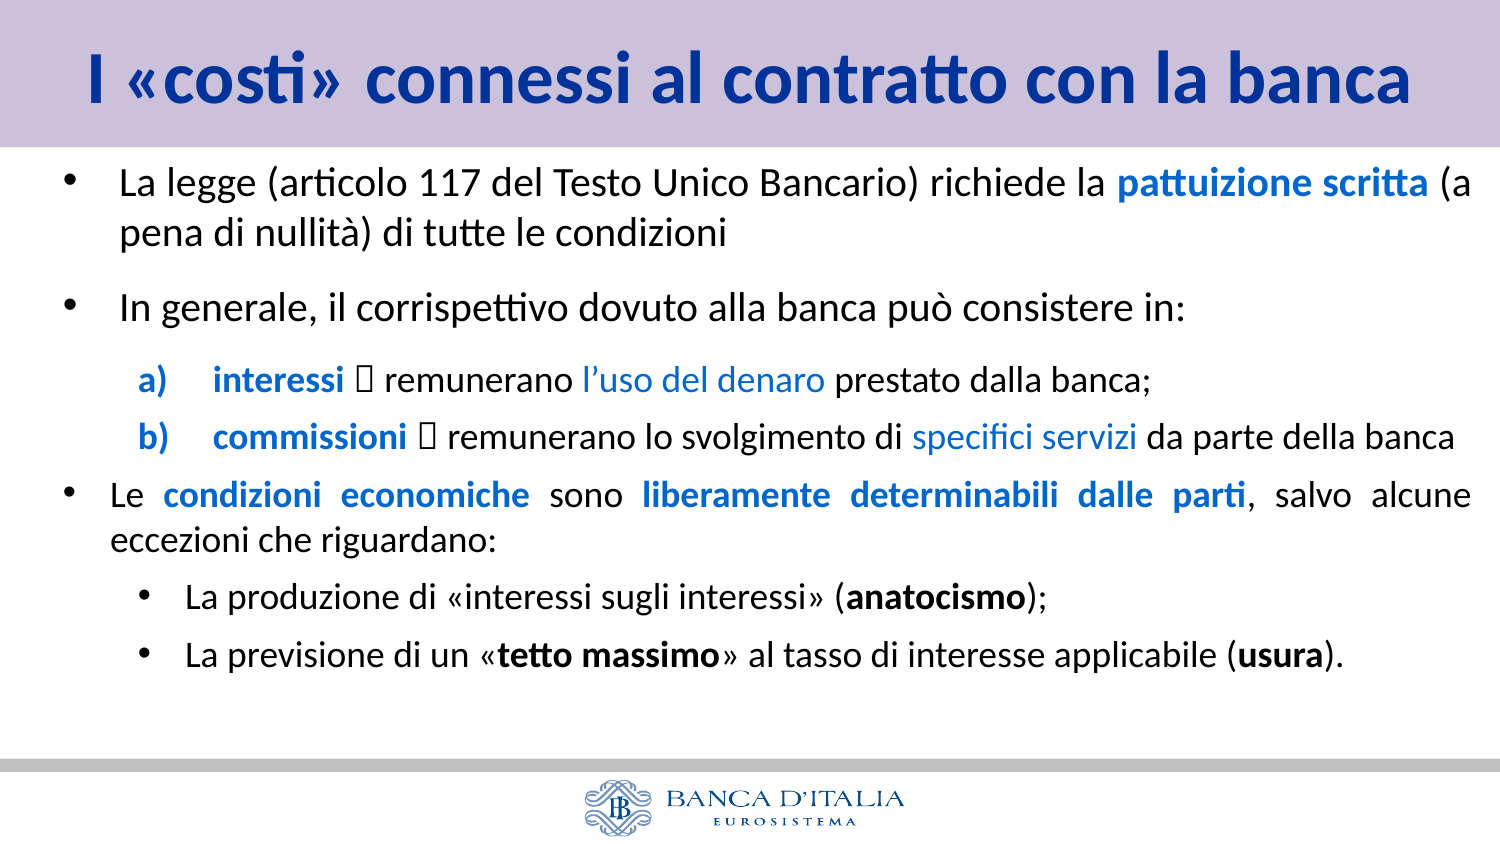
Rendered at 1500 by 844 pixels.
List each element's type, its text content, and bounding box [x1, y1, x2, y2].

text_box I «costi» connessi al contratto con la banca [0, 0, 1500, 148]
text_box La legge (articolo 117 del Testo Unico Bancario) richiede la pattuizione scritta (a pena di nullità) di tutte le condizioni In generale, il corrispettivo dovuto alla banca può consistere in: interessi  remunerano l’uso del denaro prestato dalla banca; commissioni  remunerano lo svolgimento di specifici servizi da parte della banca Le condizioni economiche sono liberamente determinabili dalle parti, salvo alcune eccezioni che riguardano: La produzione di «interessi sugli interessi» (anatocismo); La previsione di un «tetto massimo» al tasso di interesse applicabile (usura). [33, 147, 1487, 732]
